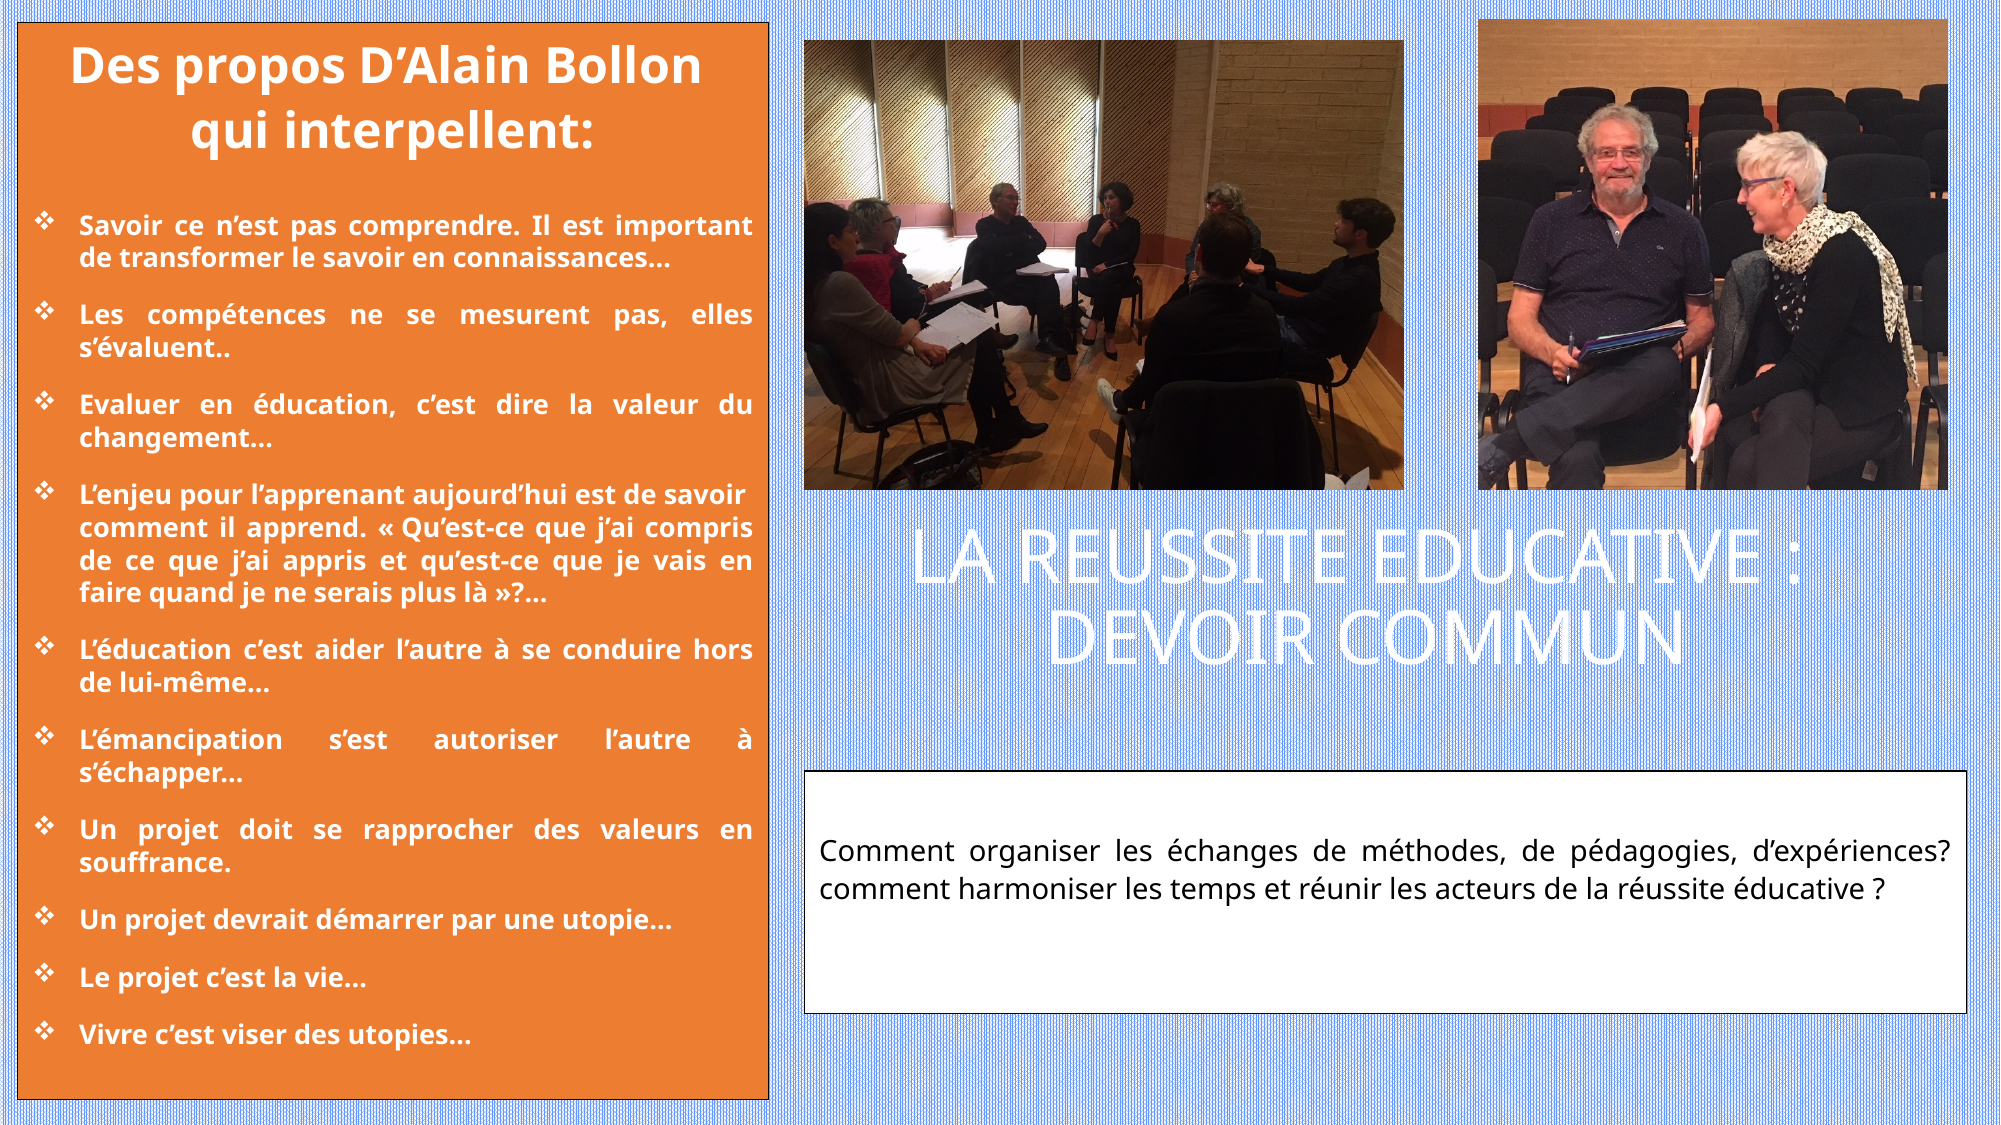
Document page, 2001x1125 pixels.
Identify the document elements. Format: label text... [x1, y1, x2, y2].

text_box Comment organiser les échanges de méthodes, de pédagogies, d’expériences? comment harmoniser les temps et réunir les acteurs de la réussite éducative ? [804, 771, 1967, 1014]
text_box Des propos D’Alain Bollon qui interpellent: Savoir ce n’est pas comprendre. Il est important de transformer le savoir en connaissances… Les compétences ne se mesurent pas, elles s’évaluent.. Evaluer en éducation, c’est dire la valeur du changement… L’enjeu pour l’apprenant aujourd’hui est de savoir comment il apprend. « Qu’est-ce que j’ai compris de ce que j’ai appris et qu’est-ce que je vais en faire quand je ne serais plus là »?... L’éducation c’est aider l’autre à se conduire hors de lui-même… L’émancipation s’est autoriser l’autre à s’échapper… Un projet doit se rapprocher des valeurs en souffrance. Un projet devrait démarrer par une utopie… Le projet c’est la vie… Vivre c’est viser des utopies… [17, 22, 769, 1100]
picture [804, 40, 1404, 490]
picture [1478, 19, 1948, 490]
text_box LA REUSSITE EDUCATIVE : DEVOIR COMMUN [769, 470, 2000, 689]
